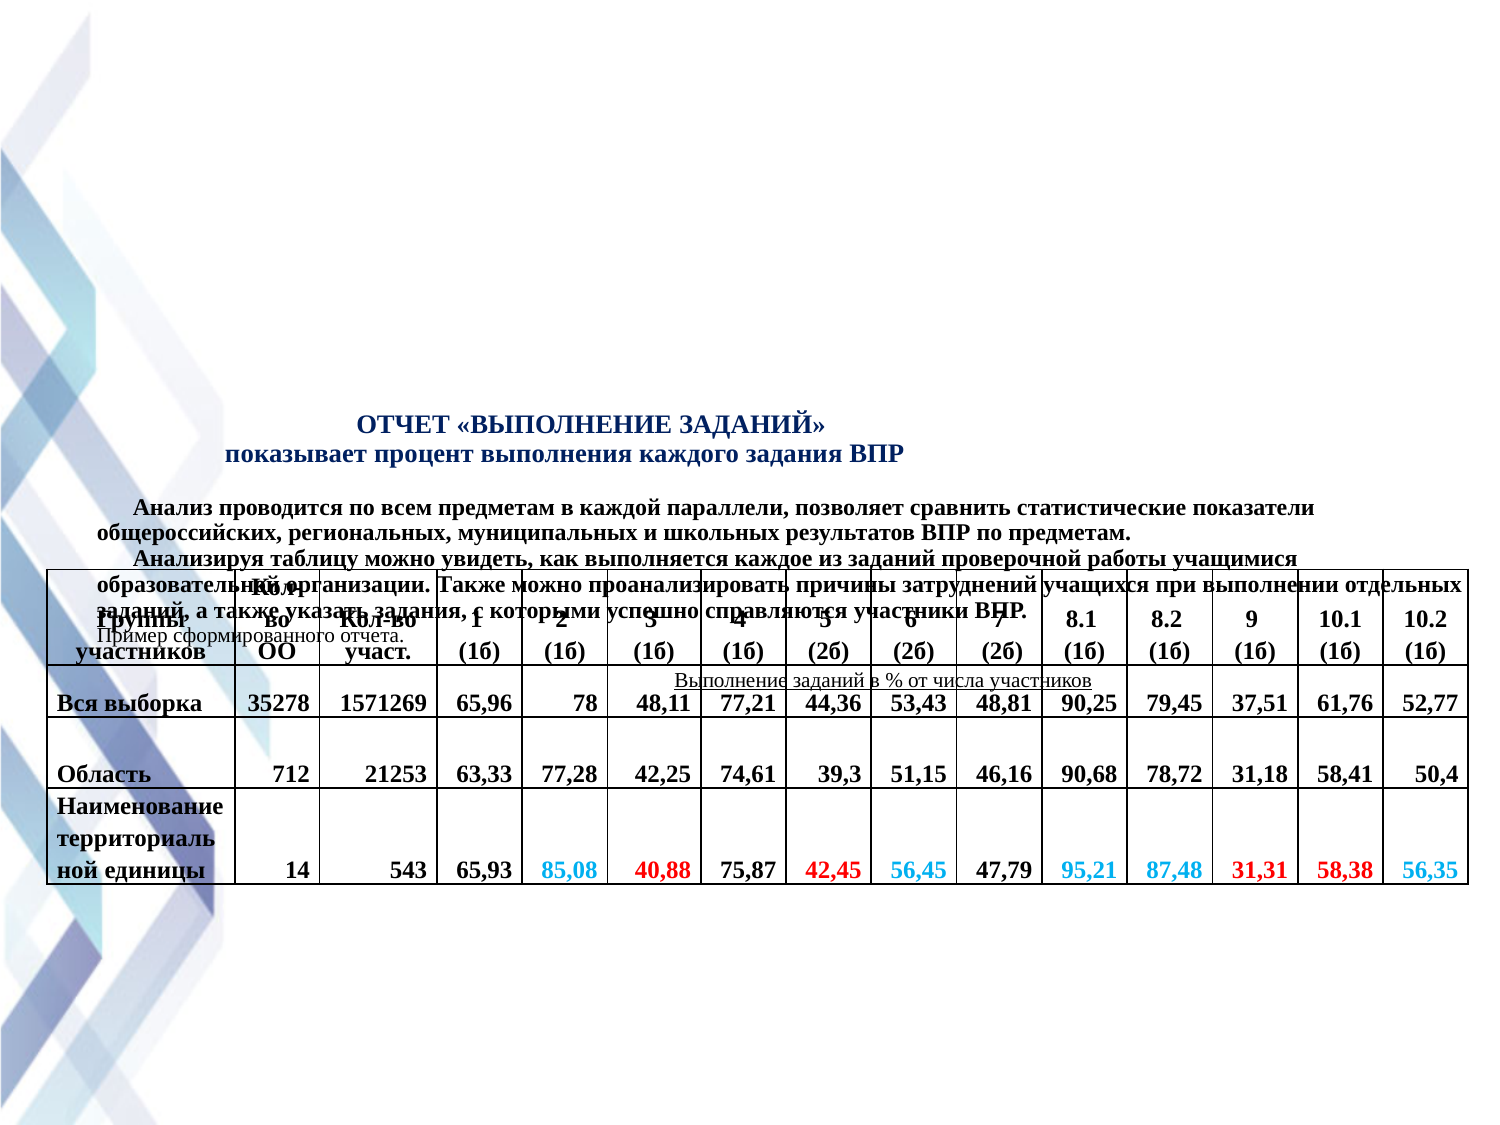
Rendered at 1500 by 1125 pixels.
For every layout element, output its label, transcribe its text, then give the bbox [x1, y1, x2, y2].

table_header 5 (2б) [787, 570, 870, 664]
table_cell 21253 [320, 718, 436, 787]
table_cell 61,76 [1299, 666, 1382, 716]
table_cell 543 [320, 789, 436, 883]
table_cell 31,31 [1213, 789, 1297, 883]
table_header Группы участников [48, 570, 234, 664]
picture [2, 0, 285, 1125]
table_cell 48,11 [608, 666, 700, 716]
table_cell 85,08 [523, 789, 607, 883]
table_cell 87,48 [1128, 789, 1212, 883]
table_cell 95,21 [1043, 789, 1126, 883]
table_cell 37,51 [1213, 666, 1297, 716]
table_cell 79,45 [1128, 666, 1212, 716]
table_cell 77,28 [523, 718, 607, 787]
table_header 2 (1б) [523, 570, 607, 664]
table_header 7 (2б) [957, 570, 1041, 664]
table_cell 712 [236, 718, 319, 787]
table_cell 40,88 [608, 789, 700, 883]
table_header 1 (1б) [438, 570, 521, 664]
table_cell 42,45 [787, 789, 870, 883]
table_cell 56,35 [1384, 789, 1467, 883]
table_cell 48,81 [957, 666, 1041, 716]
table_cell 75,87 [702, 789, 785, 883]
table_cell 14 [236, 789, 319, 883]
table_cell 31,18 [1213, 718, 1297, 787]
table_cell 78,72 [1128, 718, 1212, 787]
table_cell 90,25 [1043, 666, 1126, 716]
table_header 6 (2б) [872, 570, 956, 664]
table_cell 78 [523, 666, 607, 716]
table_header 10.1 (1б) [1299, 570, 1382, 664]
table_header 3 (1б) [608, 570, 700, 664]
table_cell 58,41 [1299, 718, 1382, 787]
table_cell 51,15 [872, 718, 956, 787]
table_cell 35278 [236, 666, 319, 716]
table_cell 58,38 [1299, 789, 1382, 883]
table_cell 74,61 [702, 718, 785, 787]
table_cell 52,77 [1384, 666, 1467, 716]
table_cell 77,21 [702, 666, 785, 716]
table_header 10.2 (1б) [1384, 570, 1467, 664]
table_cell 42,25 [608, 718, 700, 787]
table_cell 53,43 [872, 666, 956, 716]
table_header Кол-во участ. [320, 570, 436, 664]
table_header 4 (1б) [702, 570, 785, 664]
table_header 8.1 (1б) [1043, 570, 1126, 664]
title ОТЧЕТ «ВЫПОЛНЕНИЕ ЗАДАНИЙ» показывает процент выполнения каждого задания ВПР Анализ проводится по всем предметам в каждой параллели, позволяет сравнить статистические показатели общероссийских, региональных, муниципальных и школьных результатов ВПР по предметам. Анализируя таблицу можно увидеть, как выполняется каждое из заданий проверочной работы учащимися образовательной организации. Также можно проанализировать причины затруднений учащихся при выполнении отдельных заданий, а также указать задания, с которыми успешно справляются участники ВПР. Пример сформированного отчета. Выполнение заданий в % от числа участников [81, 116, 1500, 1028]
table_header 9 (1б) [1213, 570, 1297, 664]
table_cell 50,4 [1384, 718, 1467, 787]
table_cell Вся выборка [48, 666, 234, 716]
table_cell 46,16 [957, 718, 1041, 787]
table_header 8.2 (1б) [1128, 570, 1212, 664]
table_cell 90,68 [1043, 718, 1126, 787]
table_cell 44,36 [787, 666, 870, 716]
table_cell 65,93 [438, 789, 521, 883]
table_cell Наименование территориальной единицы [48, 789, 234, 883]
table_cell 65,96 [438, 666, 521, 716]
table_cell 47,79 [957, 789, 1041, 883]
table_cell 39,3 [787, 718, 870, 787]
table_cell 1571269 [320, 666, 436, 716]
table_header Кол-во ОО [236, 570, 319, 664]
table_cell 56,45 [872, 789, 956, 883]
table_cell Область [48, 718, 234, 787]
table_cell 63,33 [438, 718, 521, 787]
